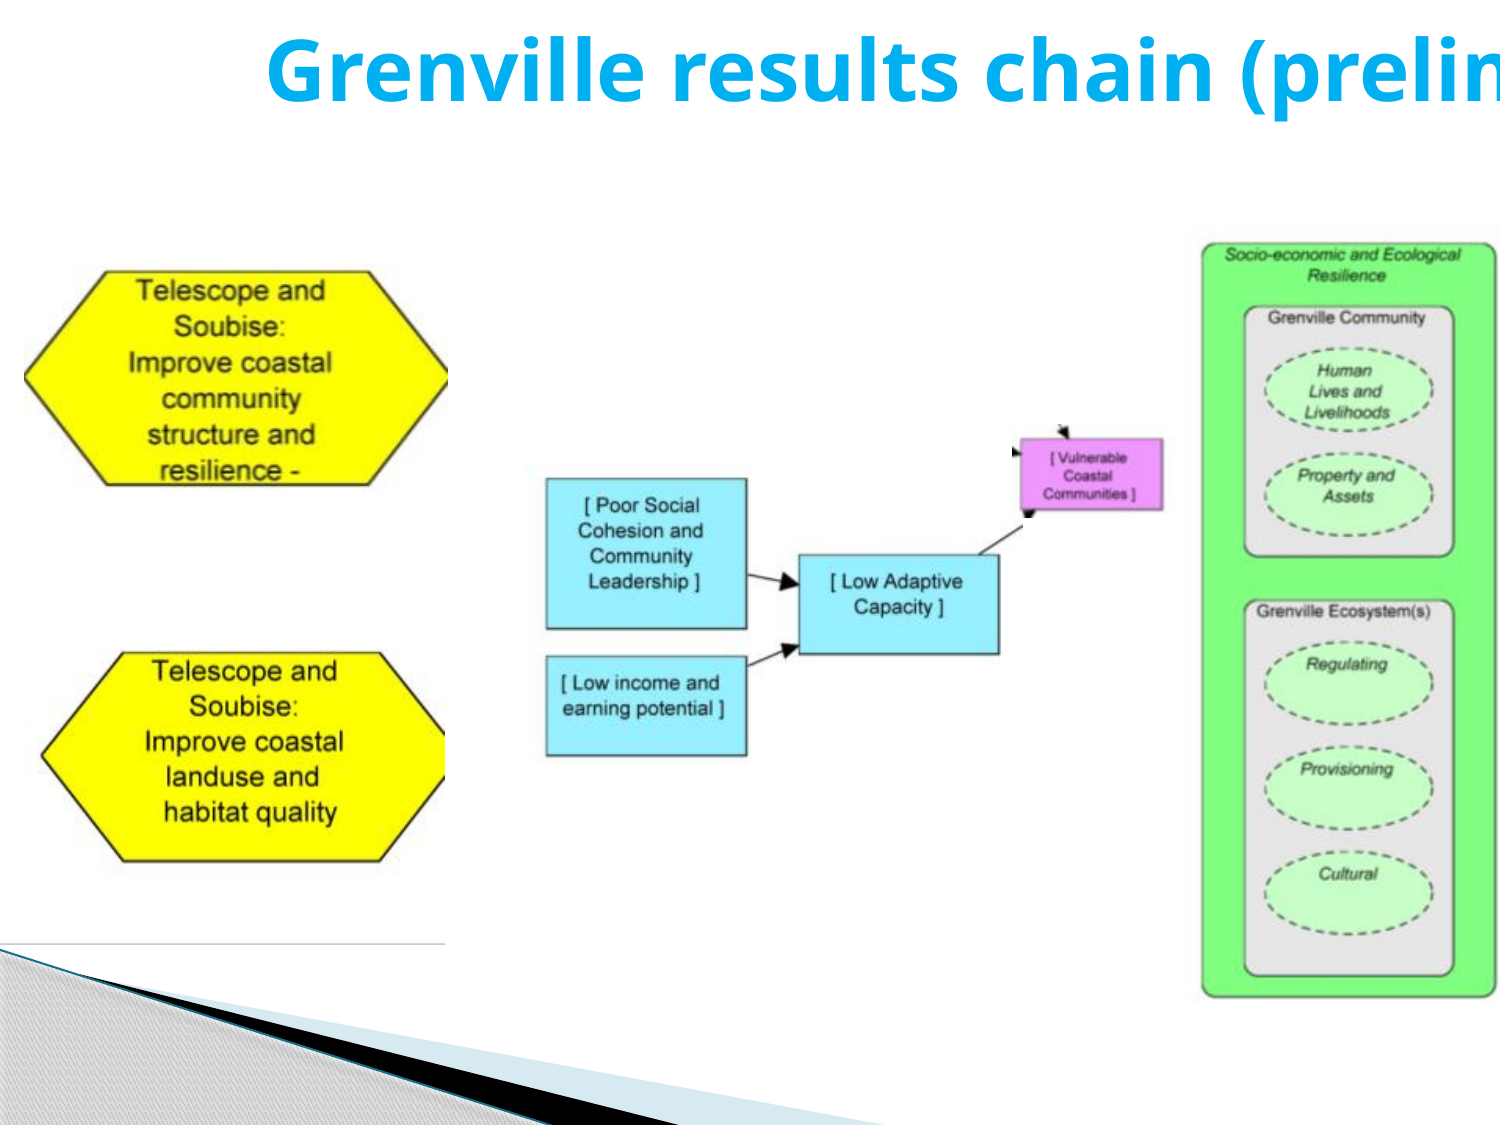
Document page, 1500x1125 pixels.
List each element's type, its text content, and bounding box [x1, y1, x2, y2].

picture [0, 599, 445, 946]
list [24, 239, 448, 513]
title Grenville results chain (prelim) [249, 0, 1500, 161]
picture [1184, 225, 1500, 1007]
picture [524, 424, 1178, 778]
